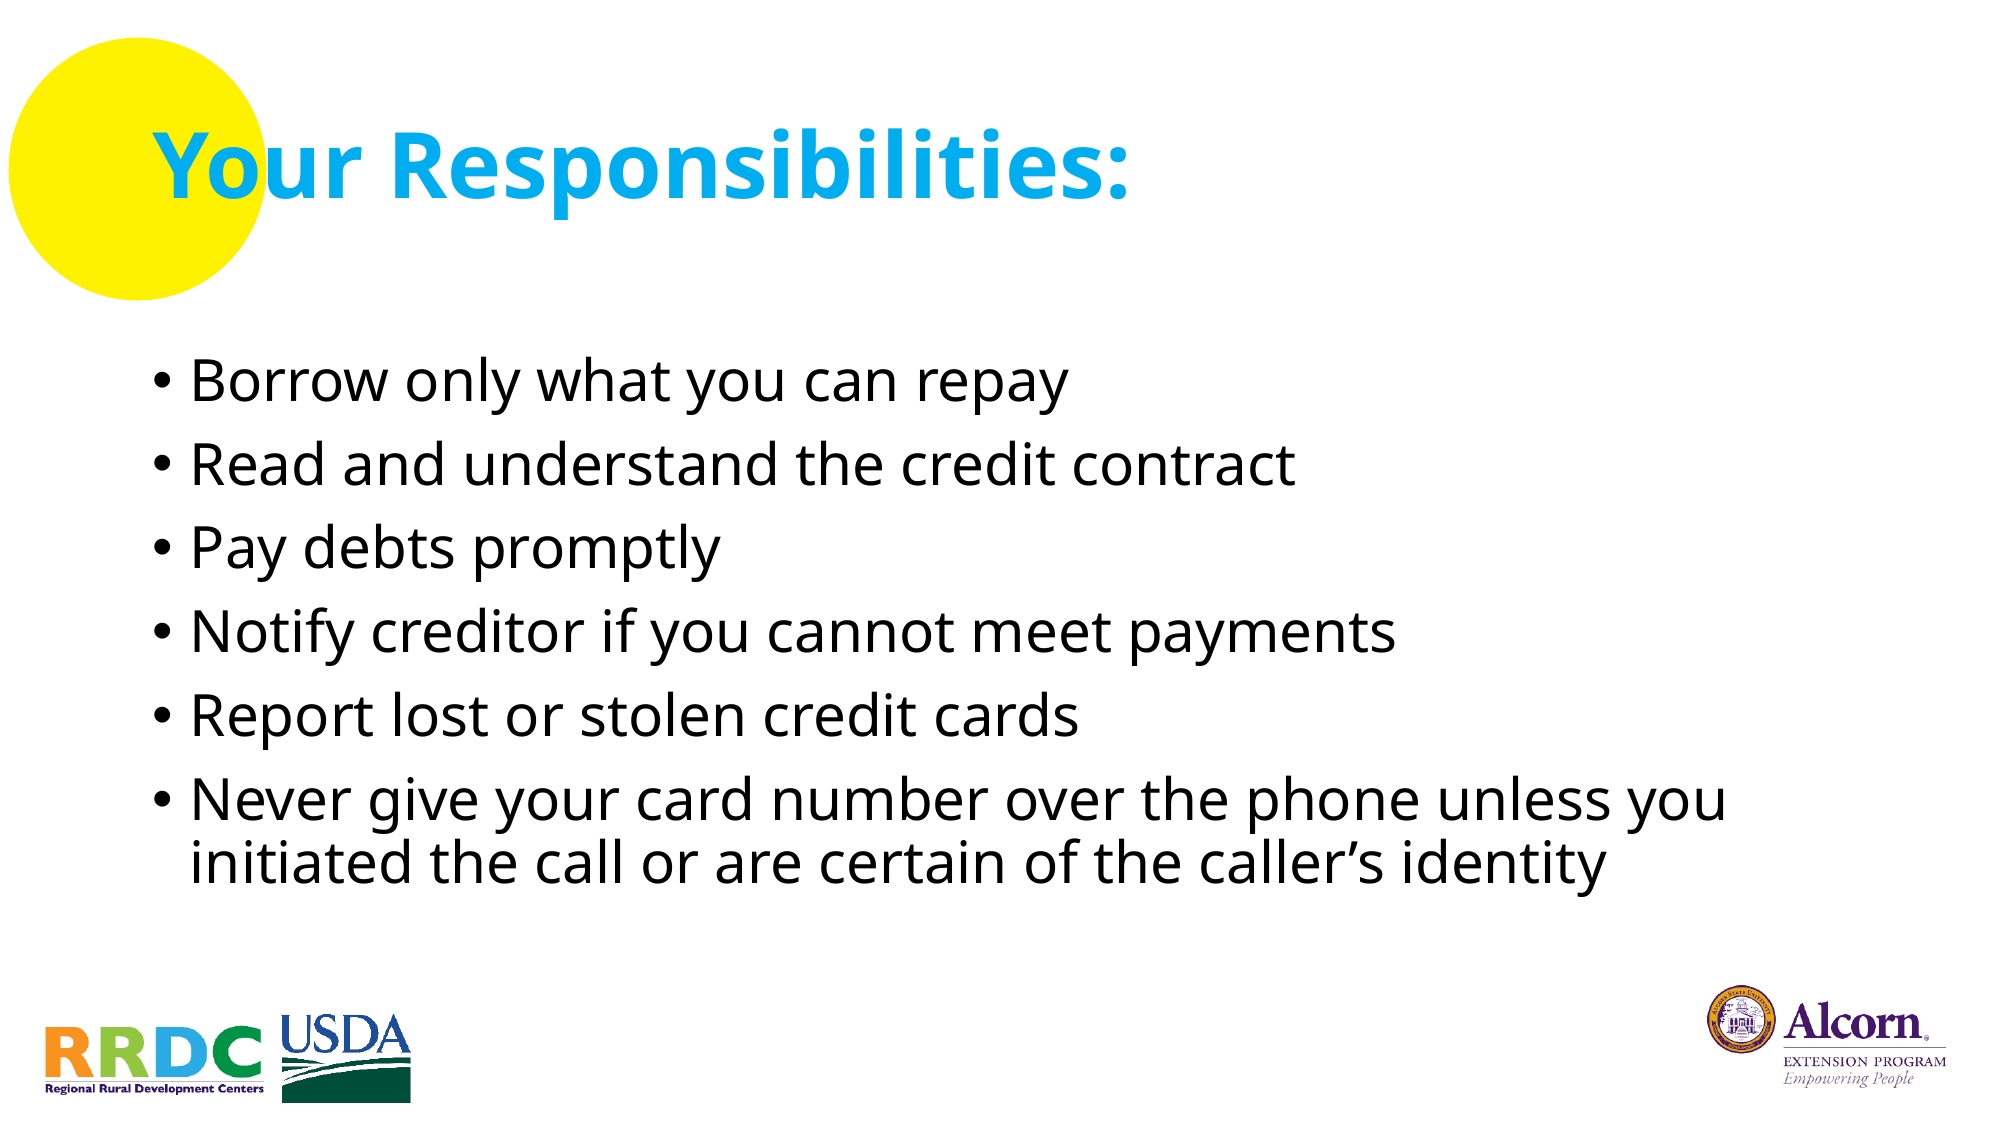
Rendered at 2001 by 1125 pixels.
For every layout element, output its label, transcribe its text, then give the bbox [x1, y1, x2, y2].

picture [1707, 985, 1946, 1088]
picture [280, 1019, 411, 1103]
title Your Responsibilities: [137, 59, 1863, 278]
picture [39, 1021, 267, 1095]
list Borrow only what you can repay Read and understand the credit contract Pay debts promptly Notify creditor if you cannot meet payments Report lost or stolen credit cards Never give your card number over the phone unless you initiated the call or are certain of the caller’s identity [137, 343, 1888, 1019]
